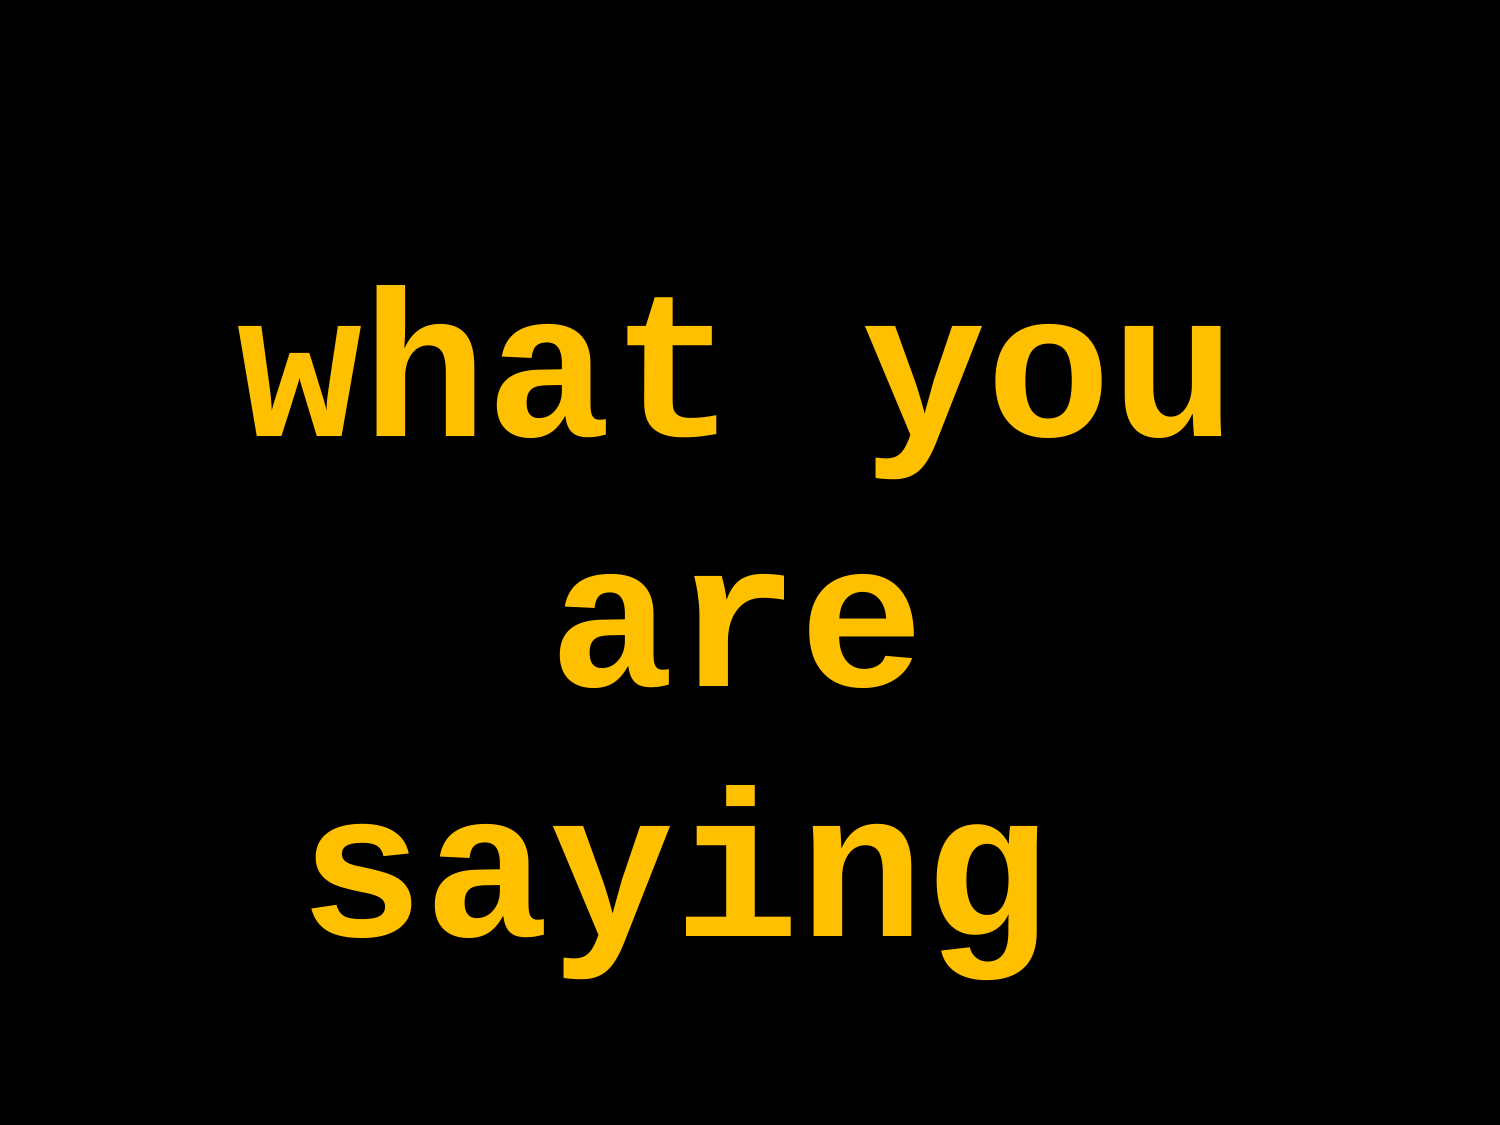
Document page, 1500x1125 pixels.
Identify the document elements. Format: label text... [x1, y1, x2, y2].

text_box what you are saying [0, 220, 1500, 986]
